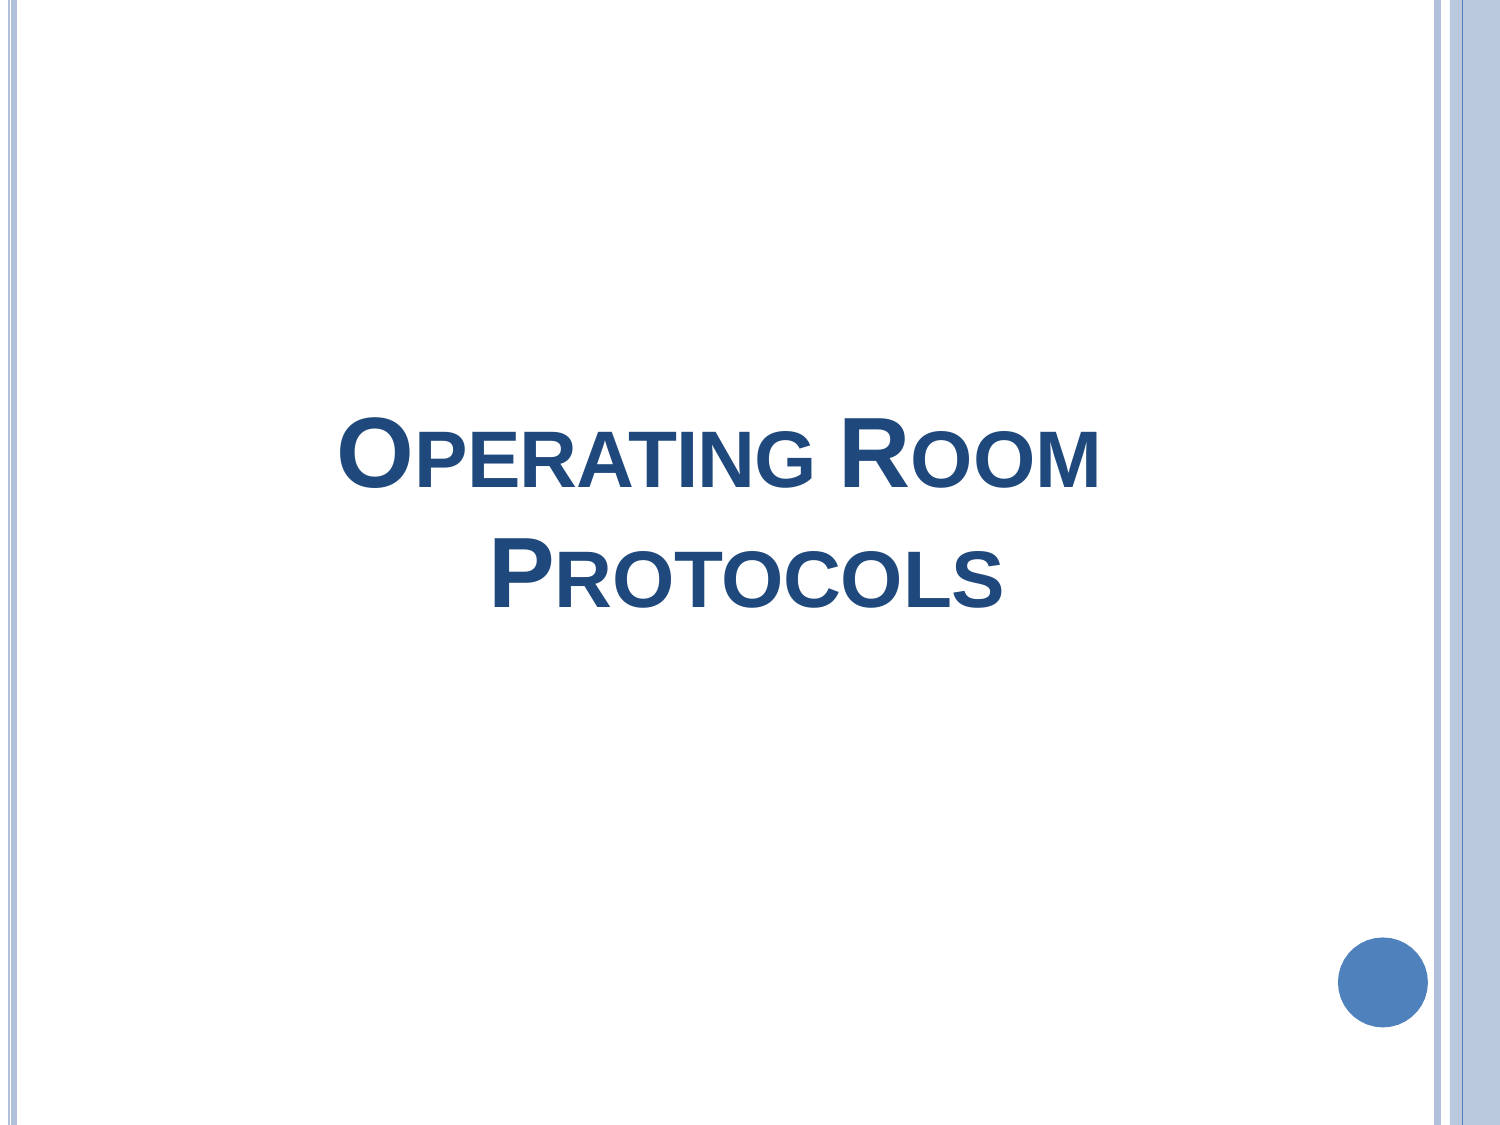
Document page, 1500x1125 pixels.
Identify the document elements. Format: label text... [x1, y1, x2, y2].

title OPERATING ROOM PROTOCOLS [334, 385, 1116, 628]
